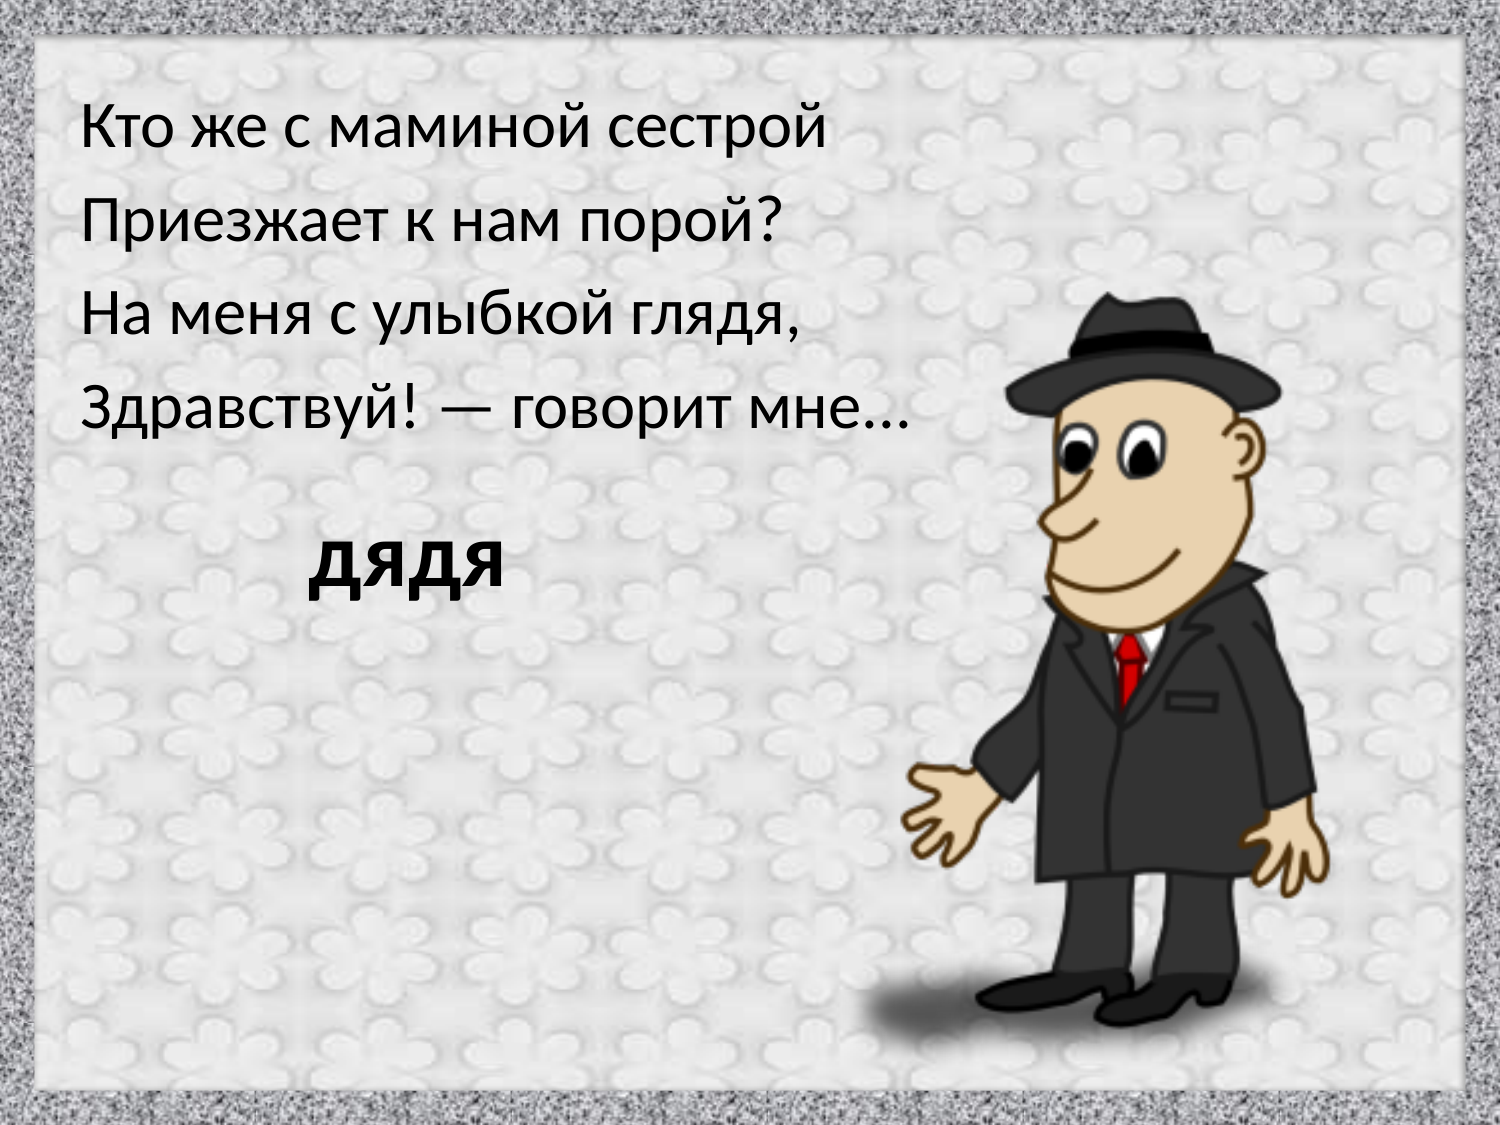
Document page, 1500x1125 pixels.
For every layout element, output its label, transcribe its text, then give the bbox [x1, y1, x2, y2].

picture [0, 0, 1500, 1125]
list Кто же с маминой сестрой Приезжает к нам порой? На меня с улыбкой глядя, Здравствуй! — говорит мне... [64, 73, 1012, 492]
title дядя [112, 492, 690, 644]
